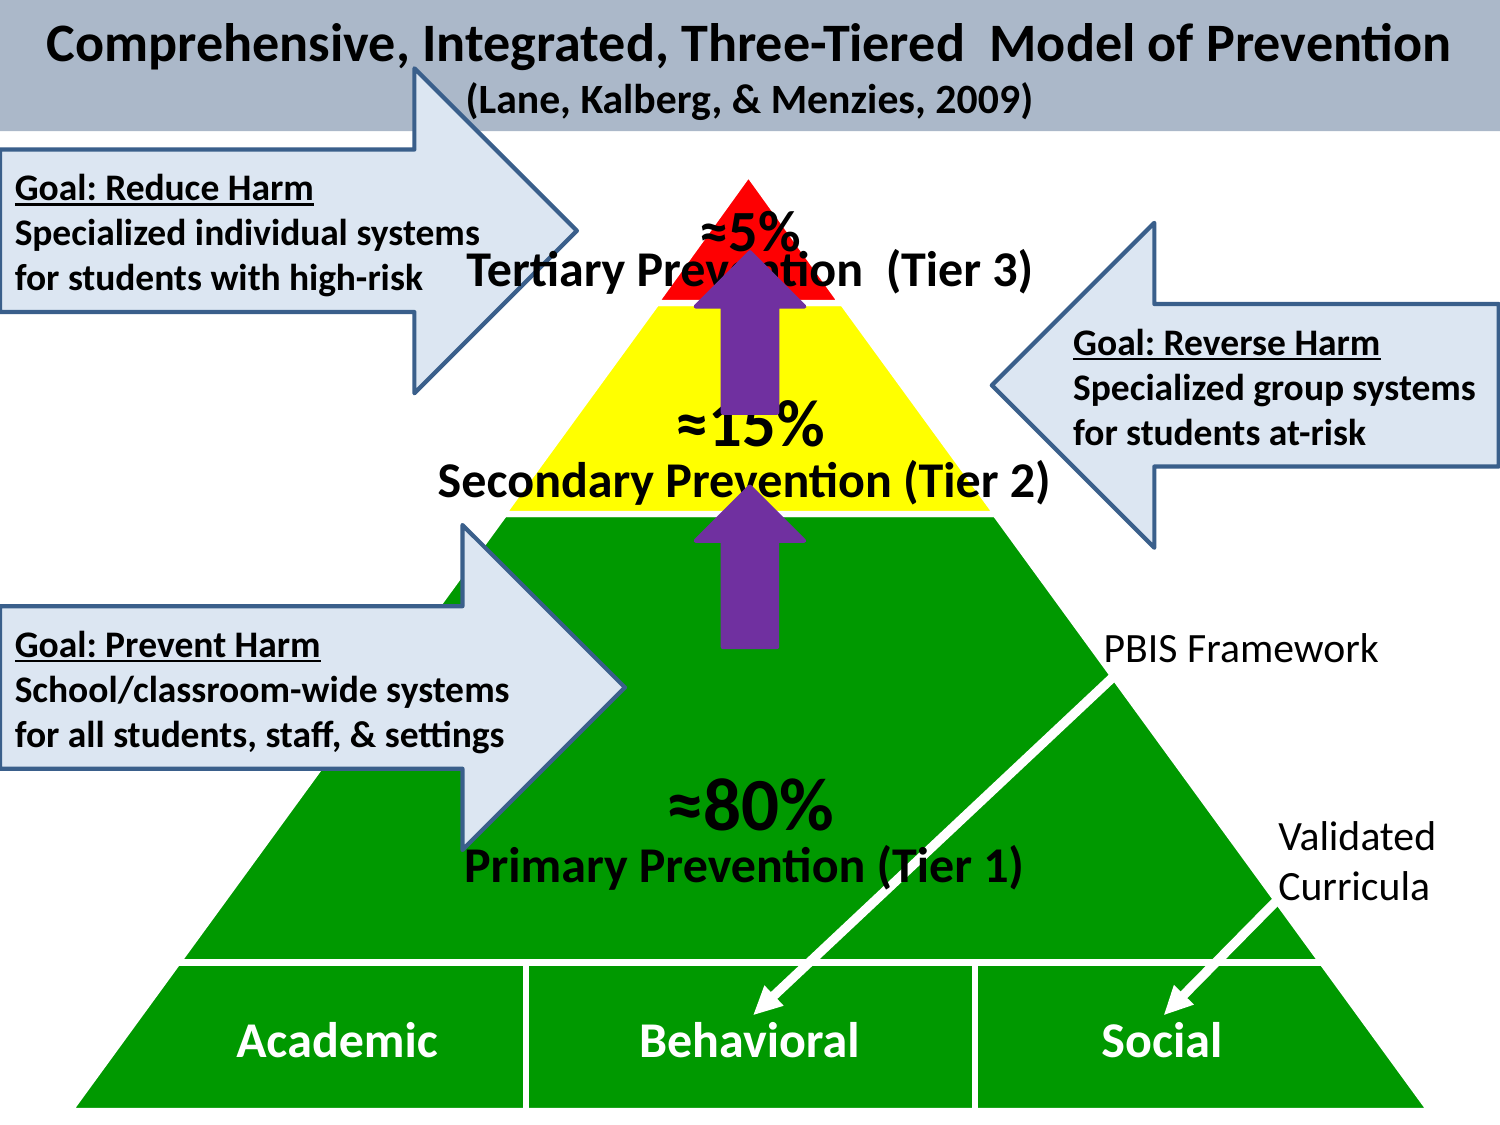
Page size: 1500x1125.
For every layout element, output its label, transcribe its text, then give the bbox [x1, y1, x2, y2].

text_box Comprehensive, Integrated, Three-Tiered Model of Prevention [0, 0, 1500, 132]
picture [59, 161, 1441, 222]
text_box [0, 222, 1500, 851]
text_box Goal: Reduce Harm Specialized individual systems for students with high-risk [0, 66, 510, 221]
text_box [69, 173, 1459, 221]
text_box (Lane, Kalberg, & Menzies, 2009) [450, 64, 1049, 130]
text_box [69, 859, 1459, 1113]
picture [59, 851, 1441, 1117]
